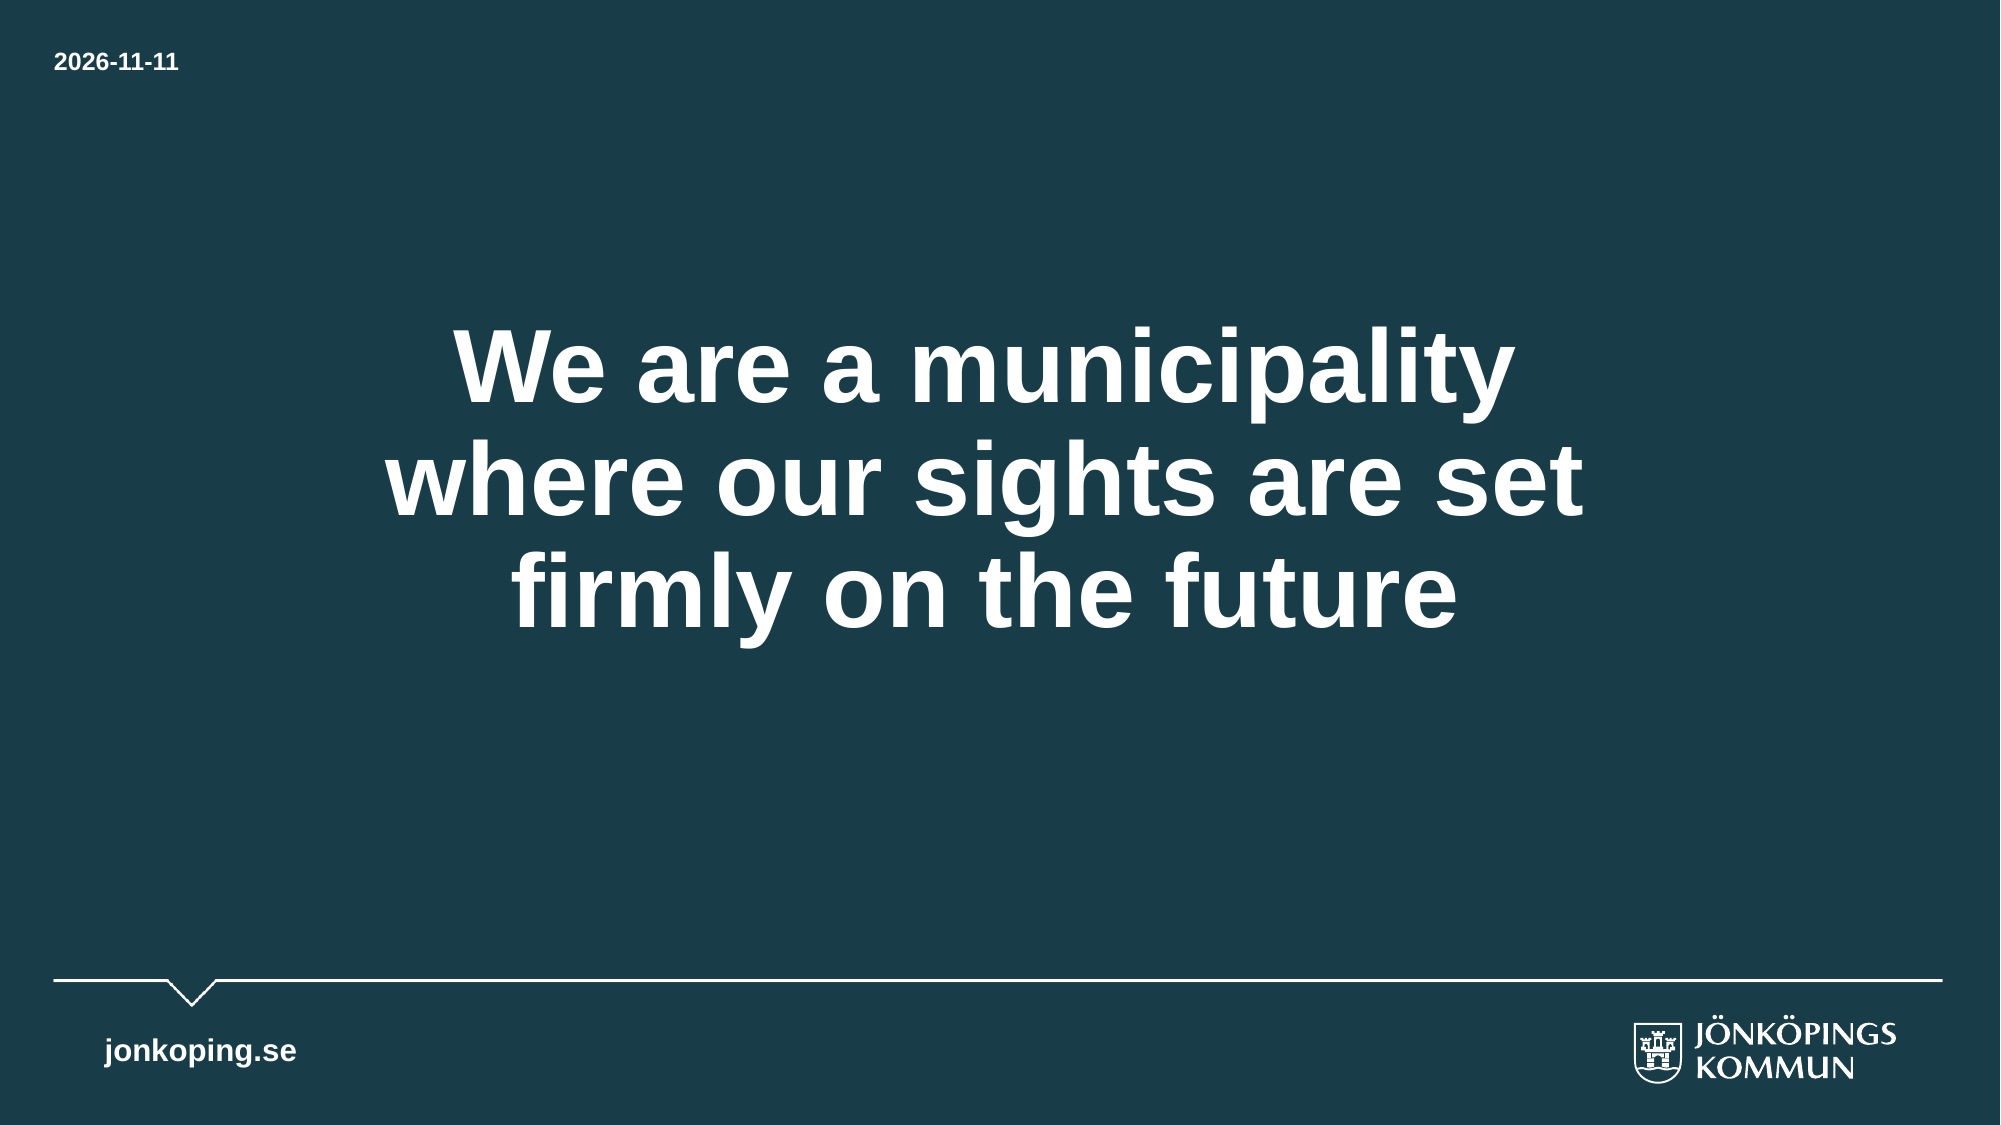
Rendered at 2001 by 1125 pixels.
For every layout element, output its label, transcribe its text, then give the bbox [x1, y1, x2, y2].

picture [45, 979, 1950, 1007]
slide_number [53, 45, 201, 75]
title We are a municipality where our sights are set firmly on the future [0, 253, 2000, 651]
